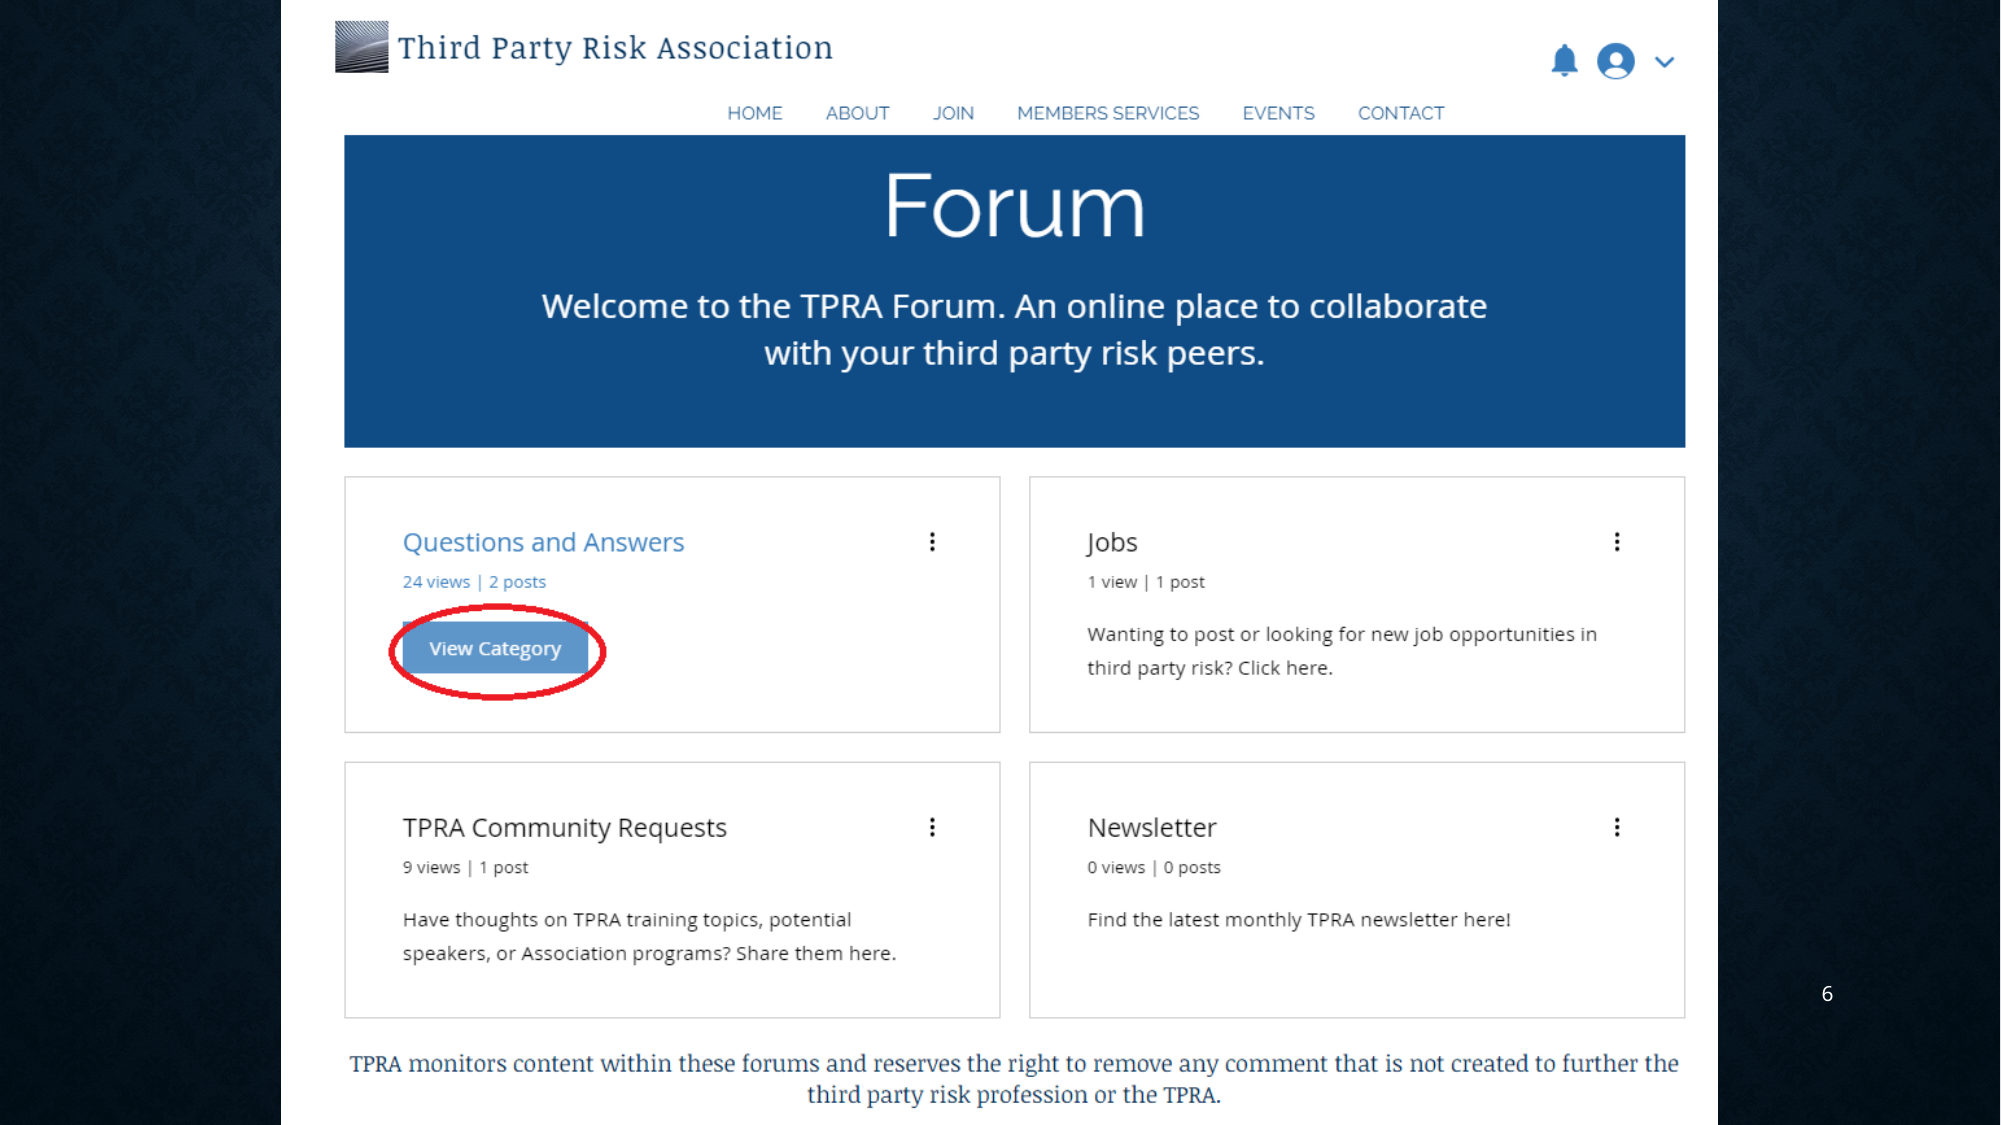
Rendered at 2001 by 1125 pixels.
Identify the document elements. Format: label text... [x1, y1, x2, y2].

slide_number 6 [1724, 965, 1849, 1025]
picture [281, 0, 1719, 1125]
